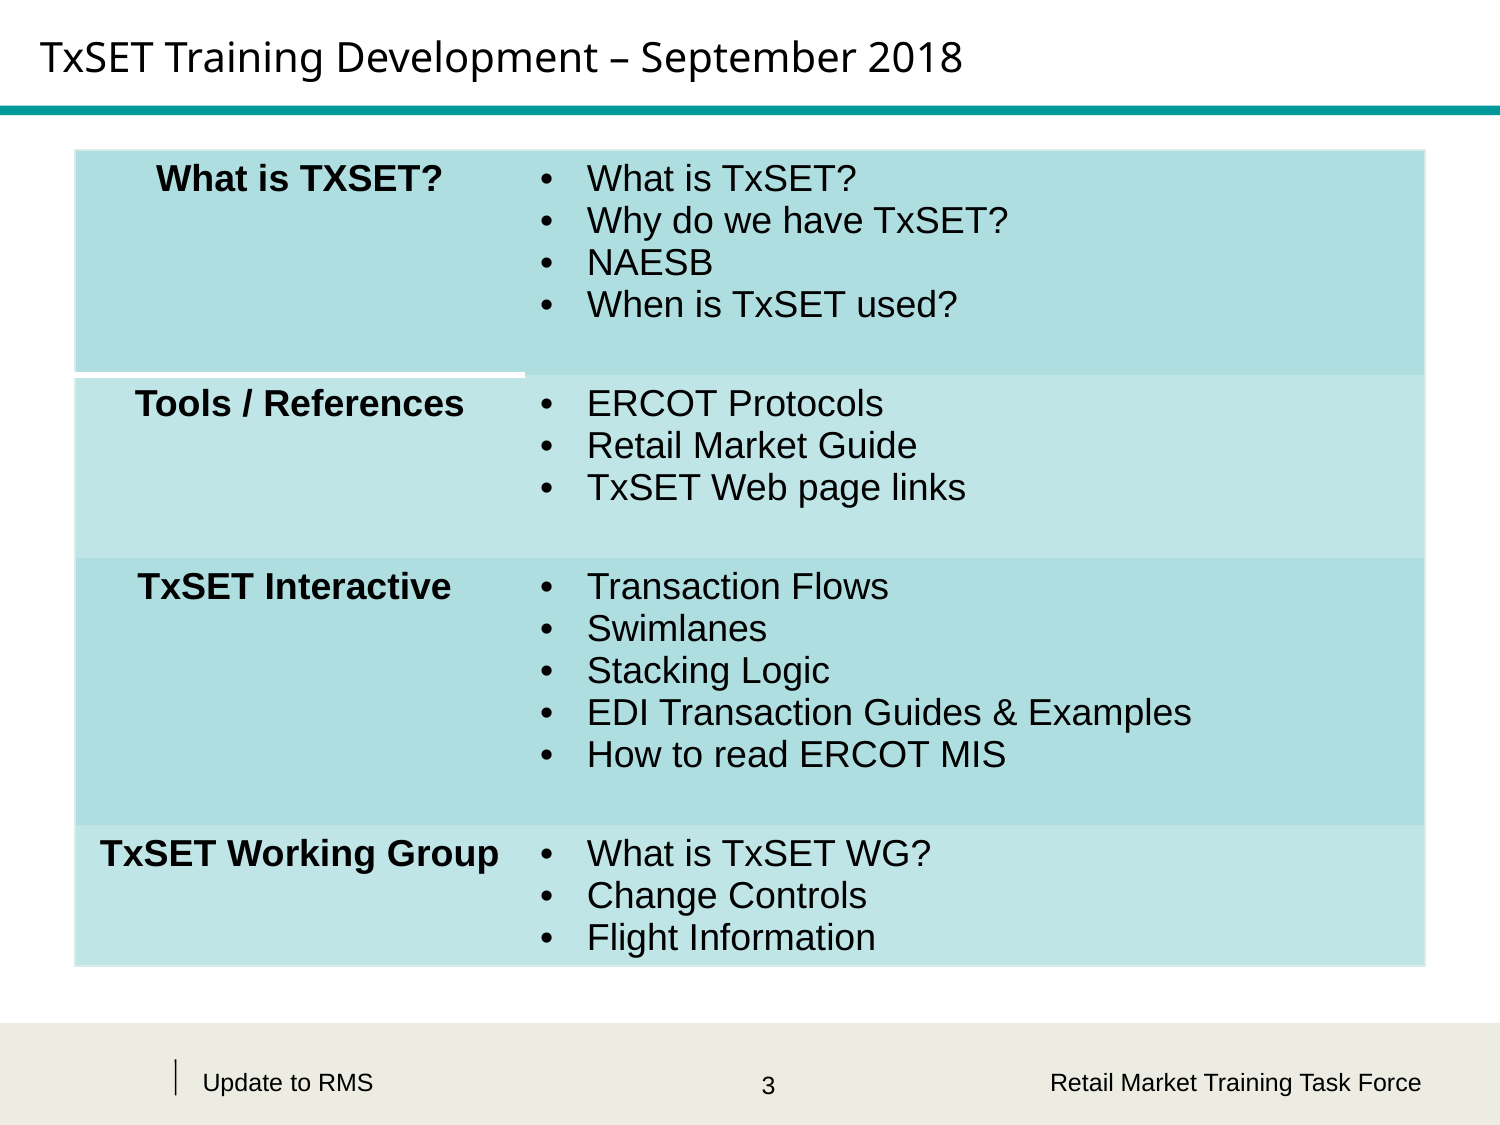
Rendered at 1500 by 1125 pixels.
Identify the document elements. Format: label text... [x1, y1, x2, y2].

title TxSET Training Development – September 2018 [24, 0, 1451, 113]
table_cell What is TxSET WG? Change Controls Flight Information [525, 825, 1424, 965]
table_header What is TxSET? Why do we have TxSET? NAESB When is TxSET used? [525, 151, 1424, 375]
footer Retail Market Training Task Force [1024, 1059, 1438, 1125]
table_header What is TXSET? [76, 151, 525, 372]
table_cell Transaction Flows Swimlanes Stacking Logic EDI Transaction Guides & Examples How to read ERCOT MIS [525, 558, 1424, 825]
table_cell TxSET Interactive [76, 558, 525, 825]
table_cell TxSET Working Group [76, 825, 525, 965]
table_cell ERCOT Protocols Retail Market Guide TxSET Web page links [525, 375, 1424, 558]
table_cell Tools / References [76, 378, 525, 558]
slide_number Update to RMS [187, 1059, 538, 1125]
